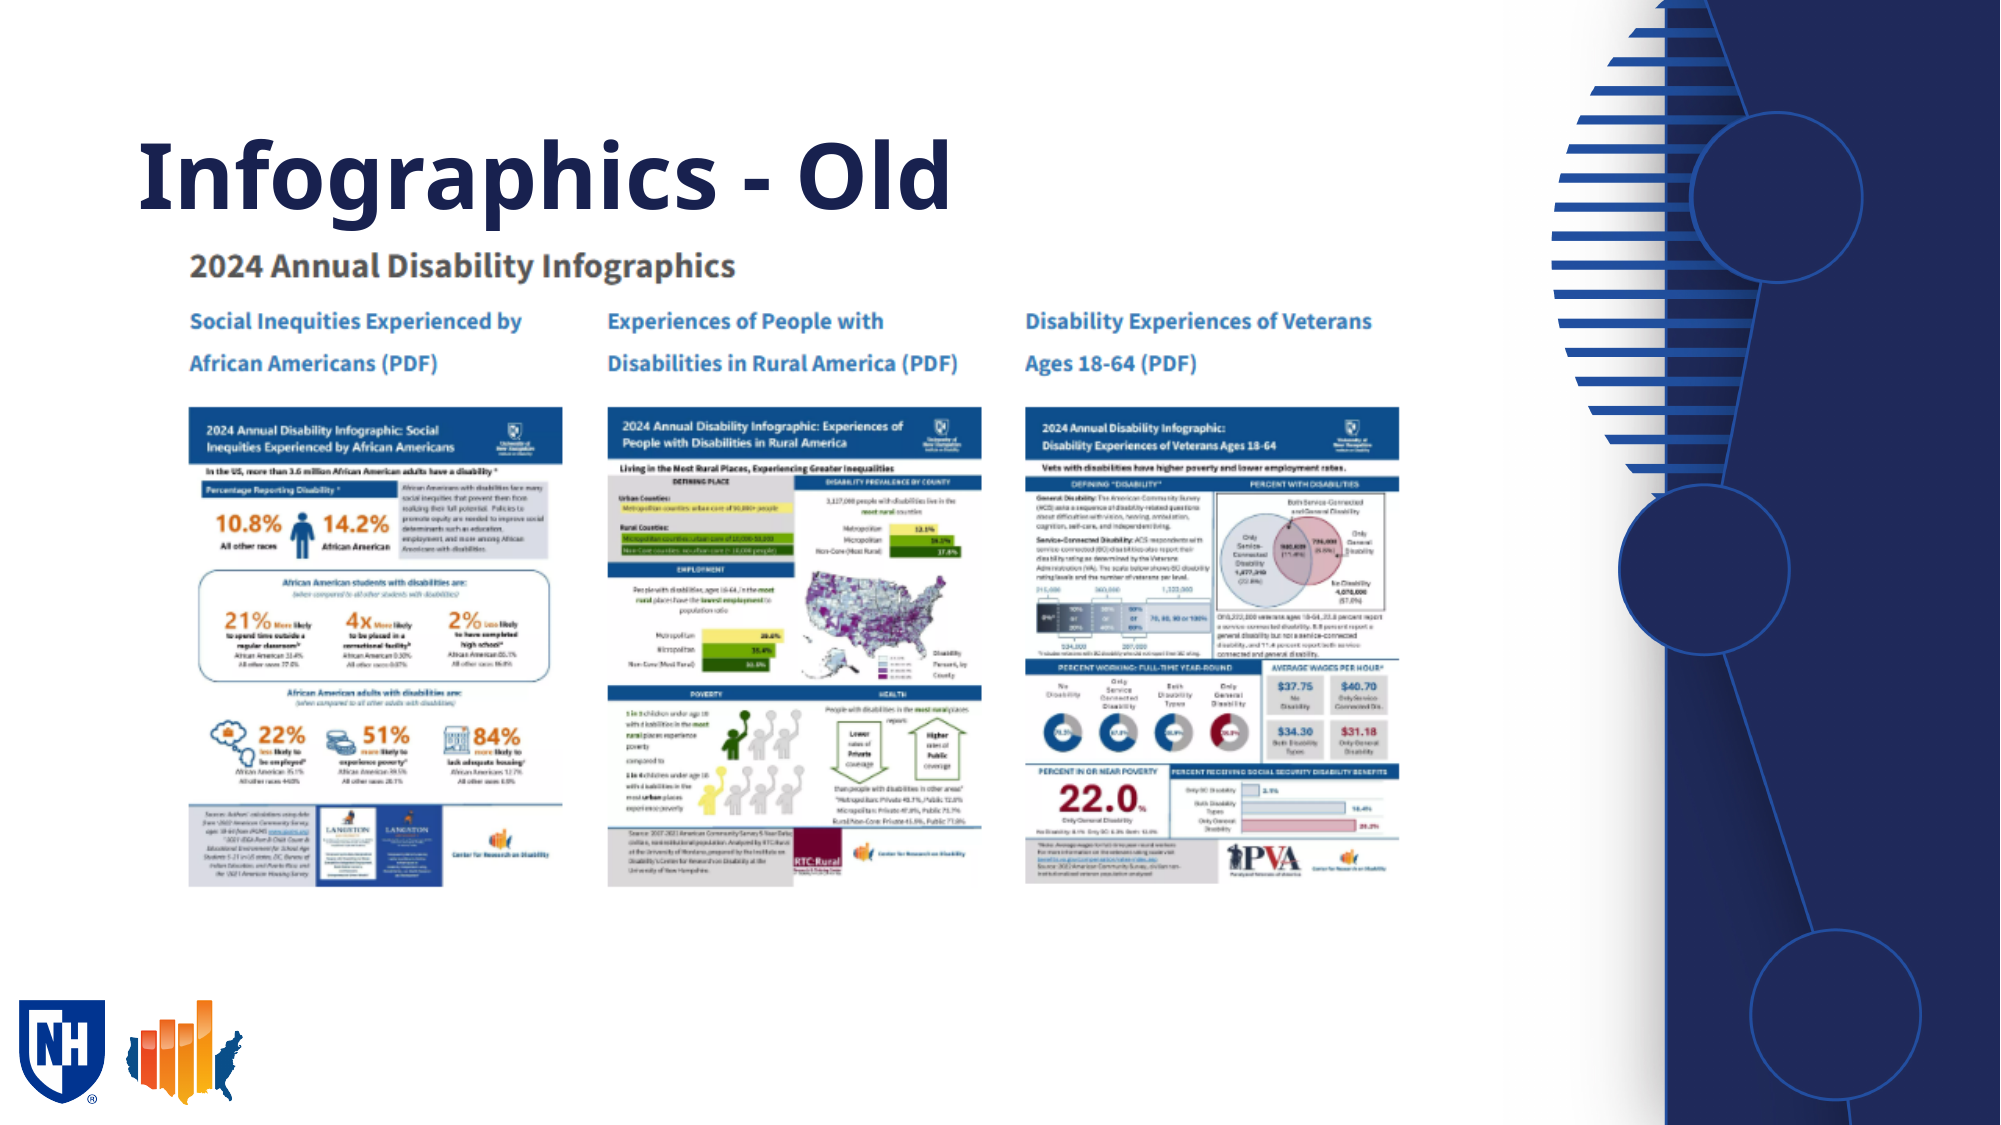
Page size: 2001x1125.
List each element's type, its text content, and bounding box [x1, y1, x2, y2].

picture [19, 1000, 105, 1104]
picture [178, 237, 1415, 910]
title Infographics - Old [123, 103, 1187, 238]
picture [1503, 0, 2000, 1125]
picture [126, 1000, 243, 1105]
